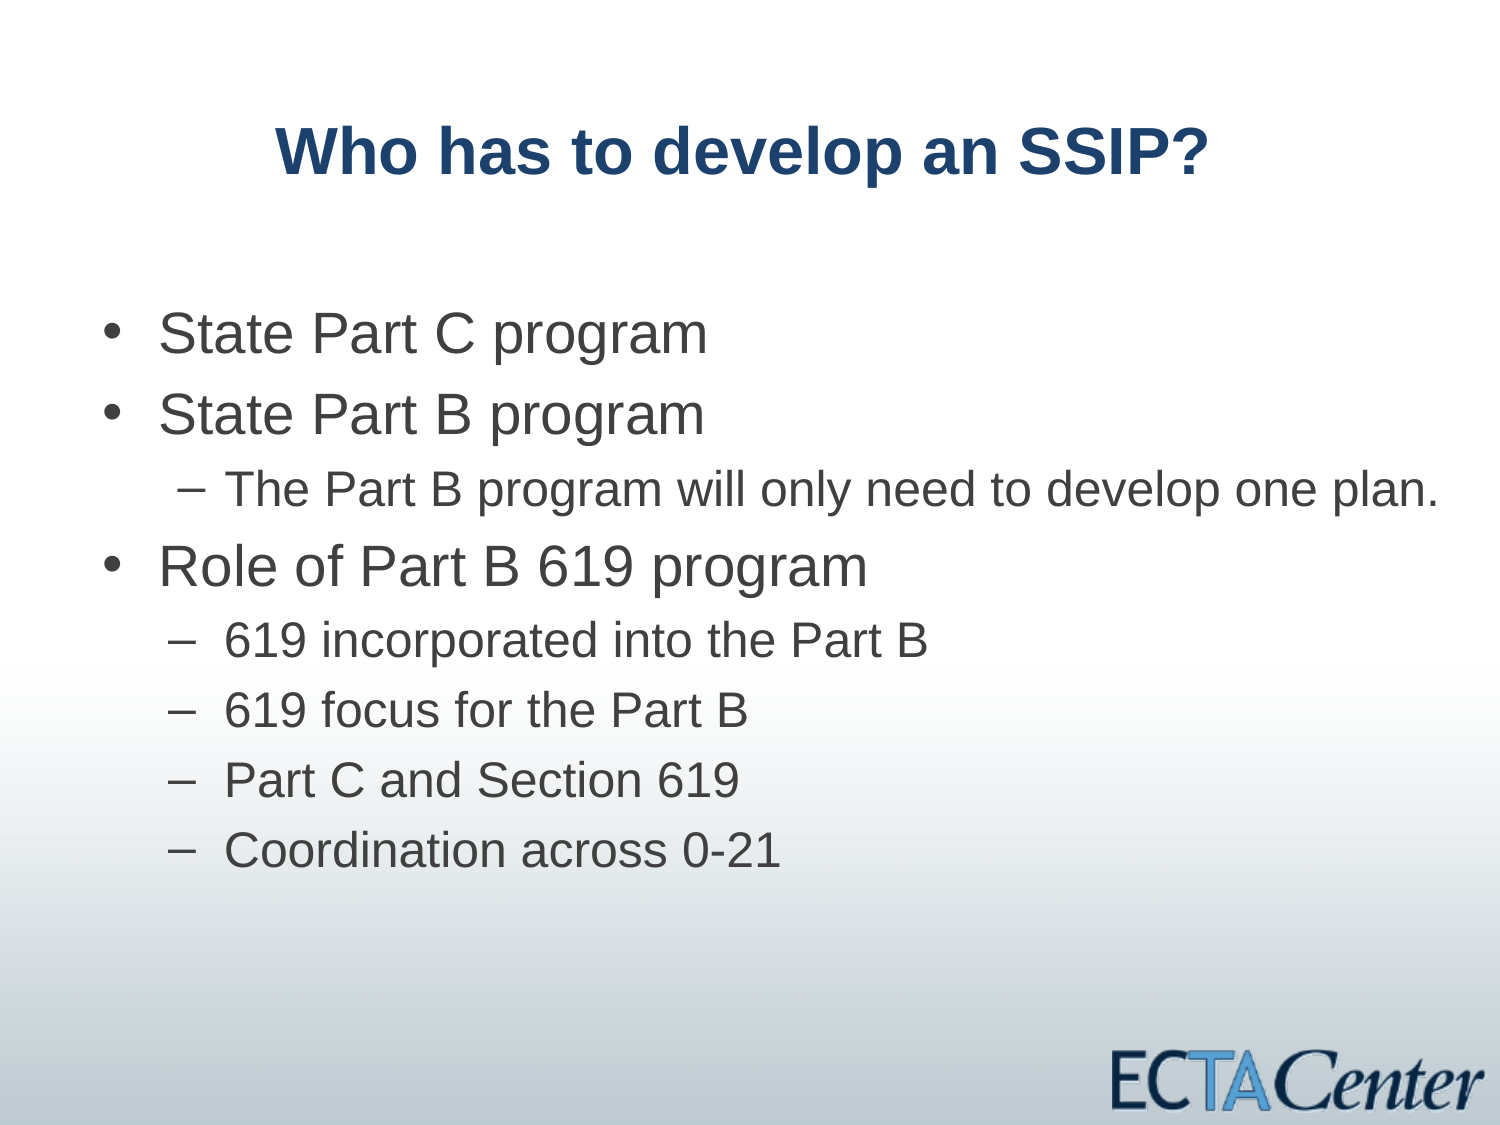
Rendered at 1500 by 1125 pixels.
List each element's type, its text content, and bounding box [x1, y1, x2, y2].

title Who has to develop an SSIP? [24, 99, 1463, 213]
picture [0, 0, 1500, 1125]
list State Part C program State Part B program The Part B program will only need to develop one plan. Role of Part B 619 program 619 incorporated into the Part B 619 focus for the Part B Part C and Section 619 Coordination across 0-21 [87, 287, 1500, 1125]
